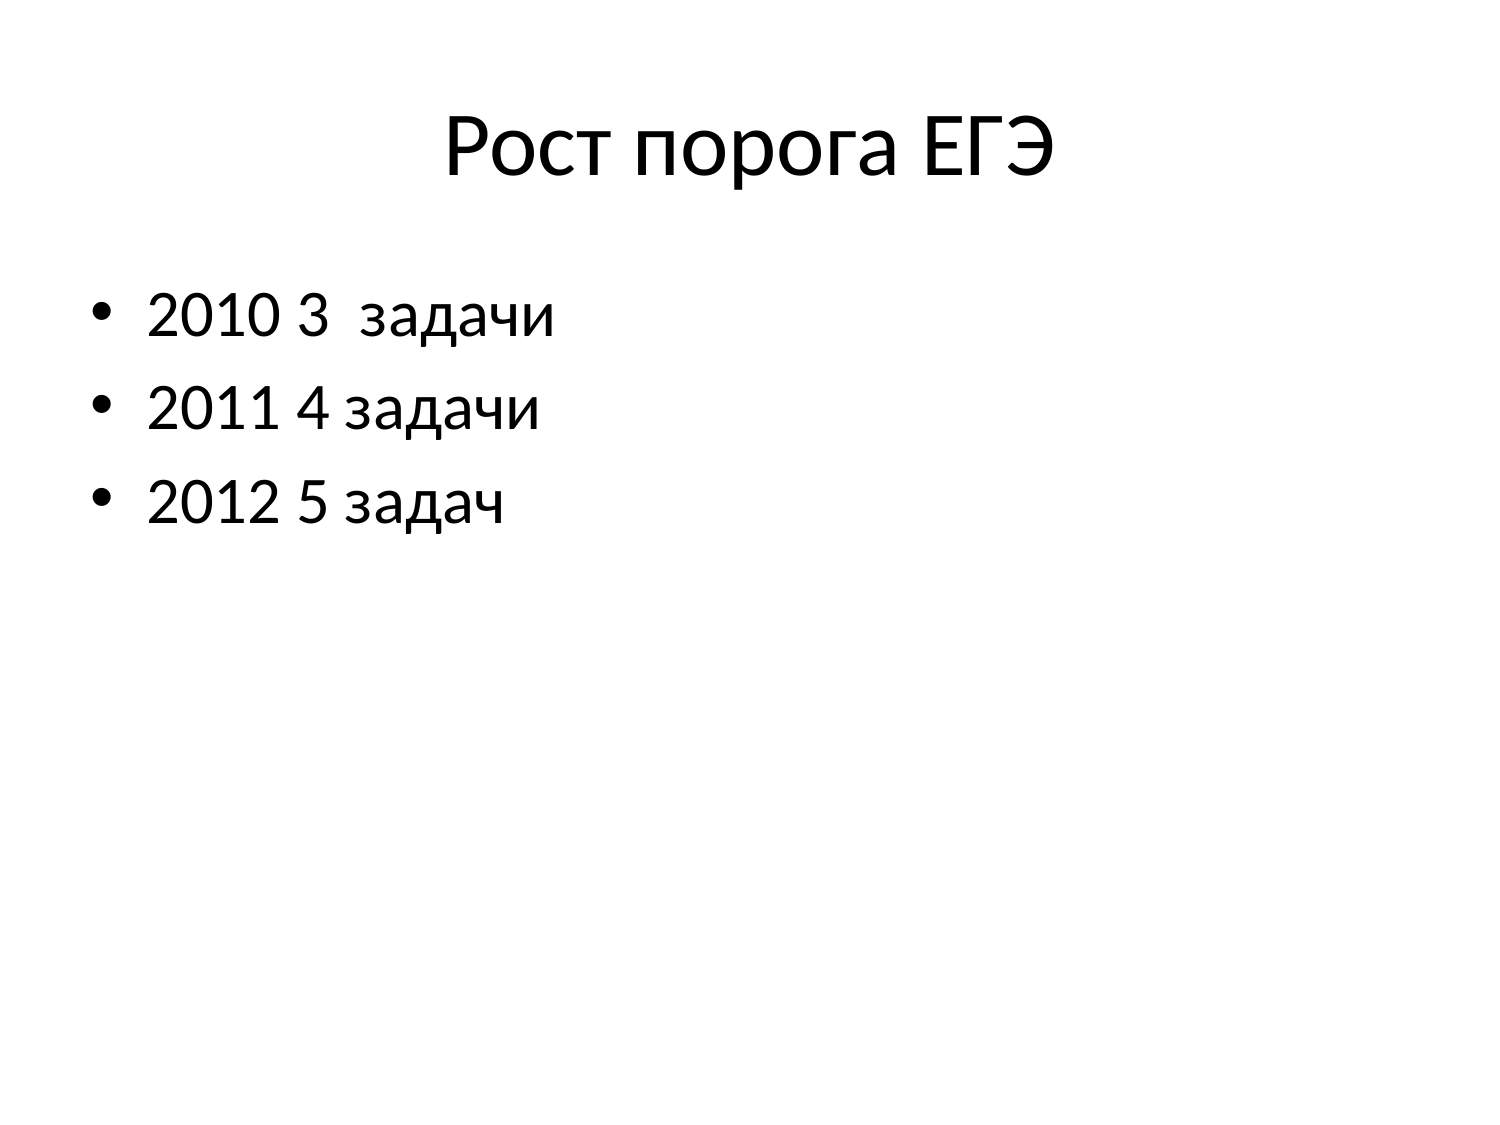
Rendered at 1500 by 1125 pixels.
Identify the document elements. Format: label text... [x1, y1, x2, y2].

title Рост порога ЕГЭ [75, 45, 1425, 233]
list 2010 3 задачи 2011 4 задачи 2012 5 задач [75, 262, 1425, 1005]
